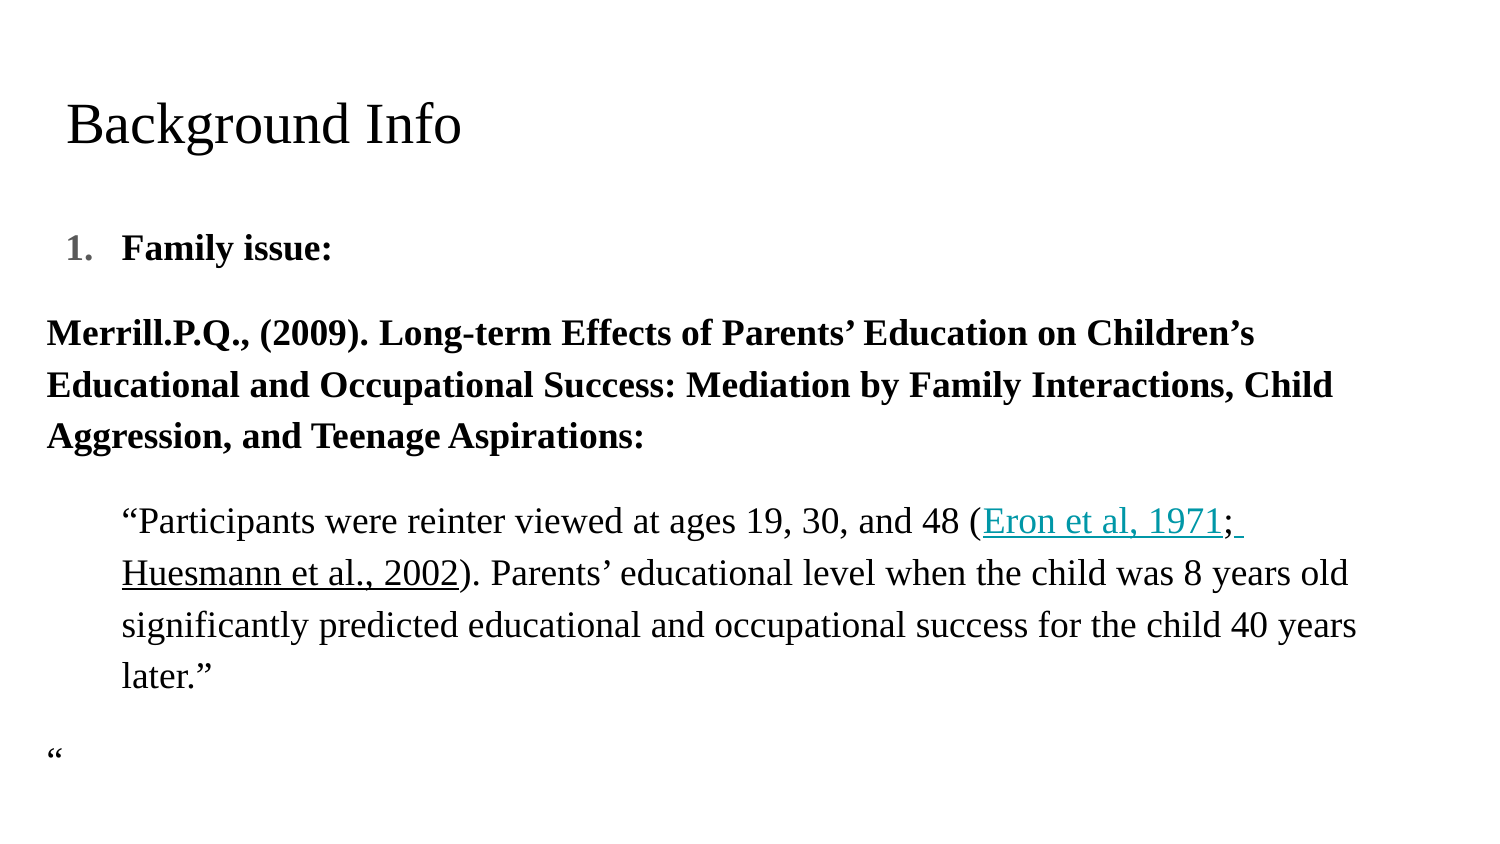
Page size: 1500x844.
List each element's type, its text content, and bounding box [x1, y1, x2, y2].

list Family issue: Merrill.P.Q., (2009). Long-term Effects of Parents’ Education on Children’s Educational and Occupational Success: Mediation by Family Interactions, Child Aggression, and Teenage Aspirations: “Participants were reinter viewed at ages 19, 30, and 48 (Eron et al, 1971; Huesmann et al., 2002). Parents’ educational level when the child was 8 years old significantly predicted educational and occupational success for the child 40 years later.” “ [31, 201, 1430, 762]
title Background Info [51, 69, 1449, 164]
